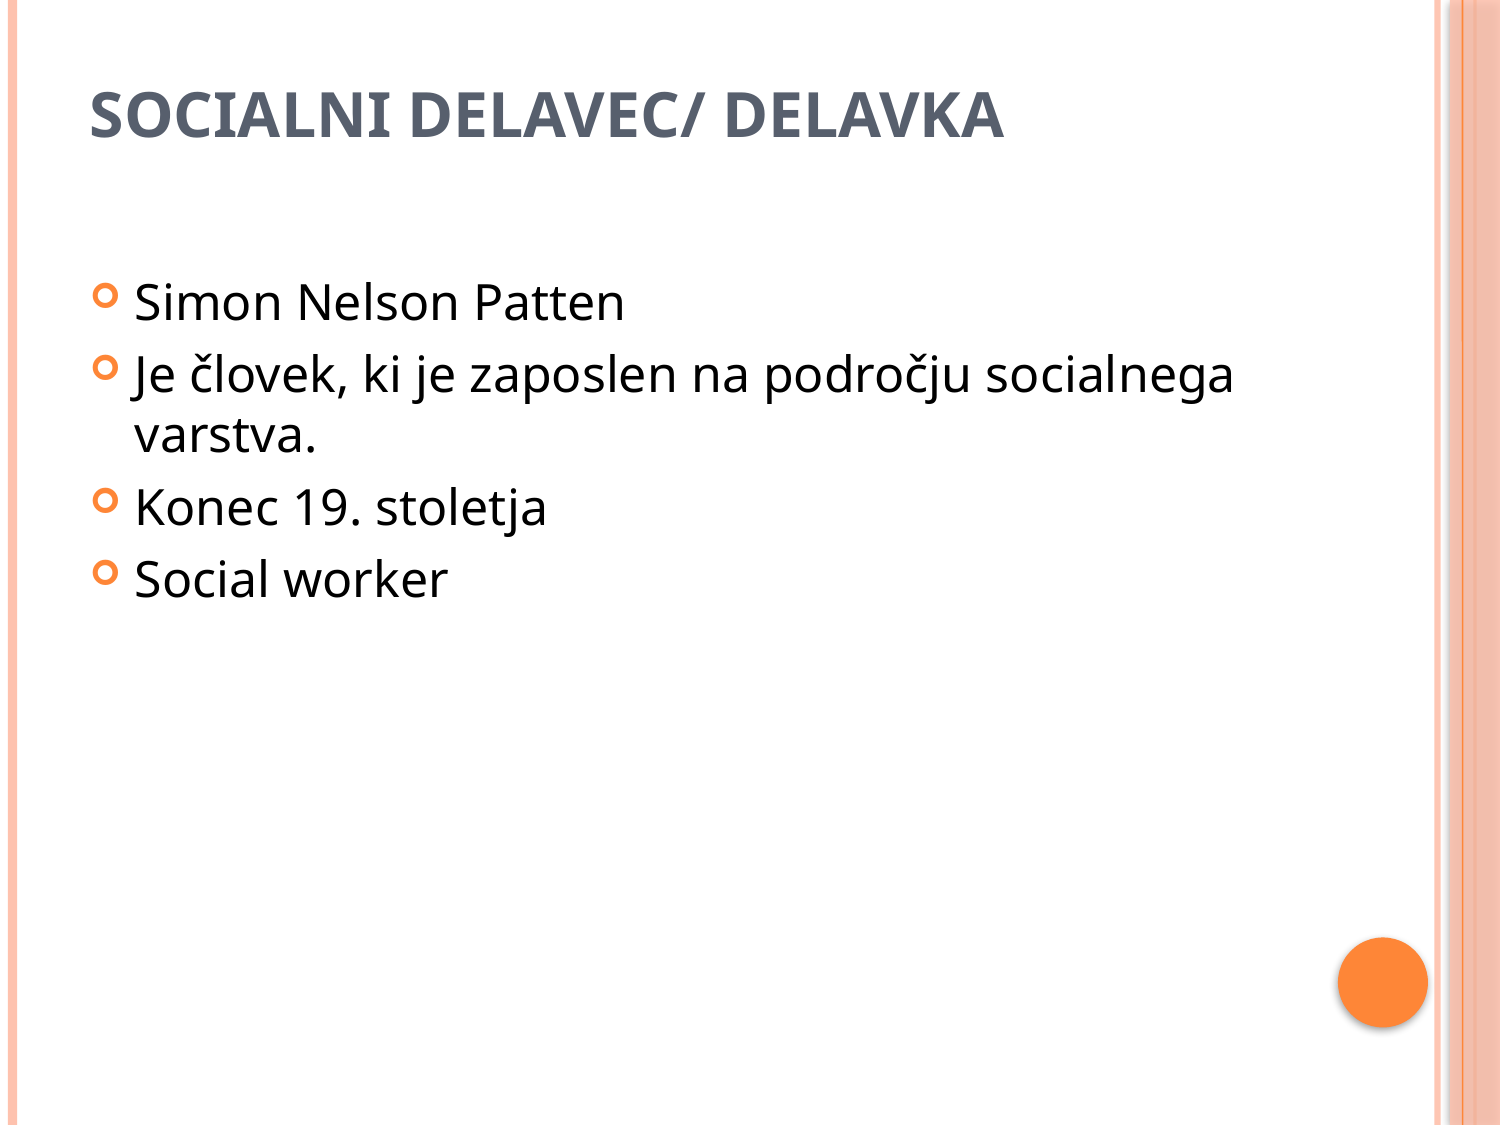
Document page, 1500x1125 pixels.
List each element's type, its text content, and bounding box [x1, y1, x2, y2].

title SOCIALNI DELAVEC/ DELAVKA [75, 45, 1300, 233]
list Simon Nelson Patten Je človek, ki je zaposlen na področju socialnega varstva. Konec 19. stoletja Social worker [75, 262, 1300, 1062]
